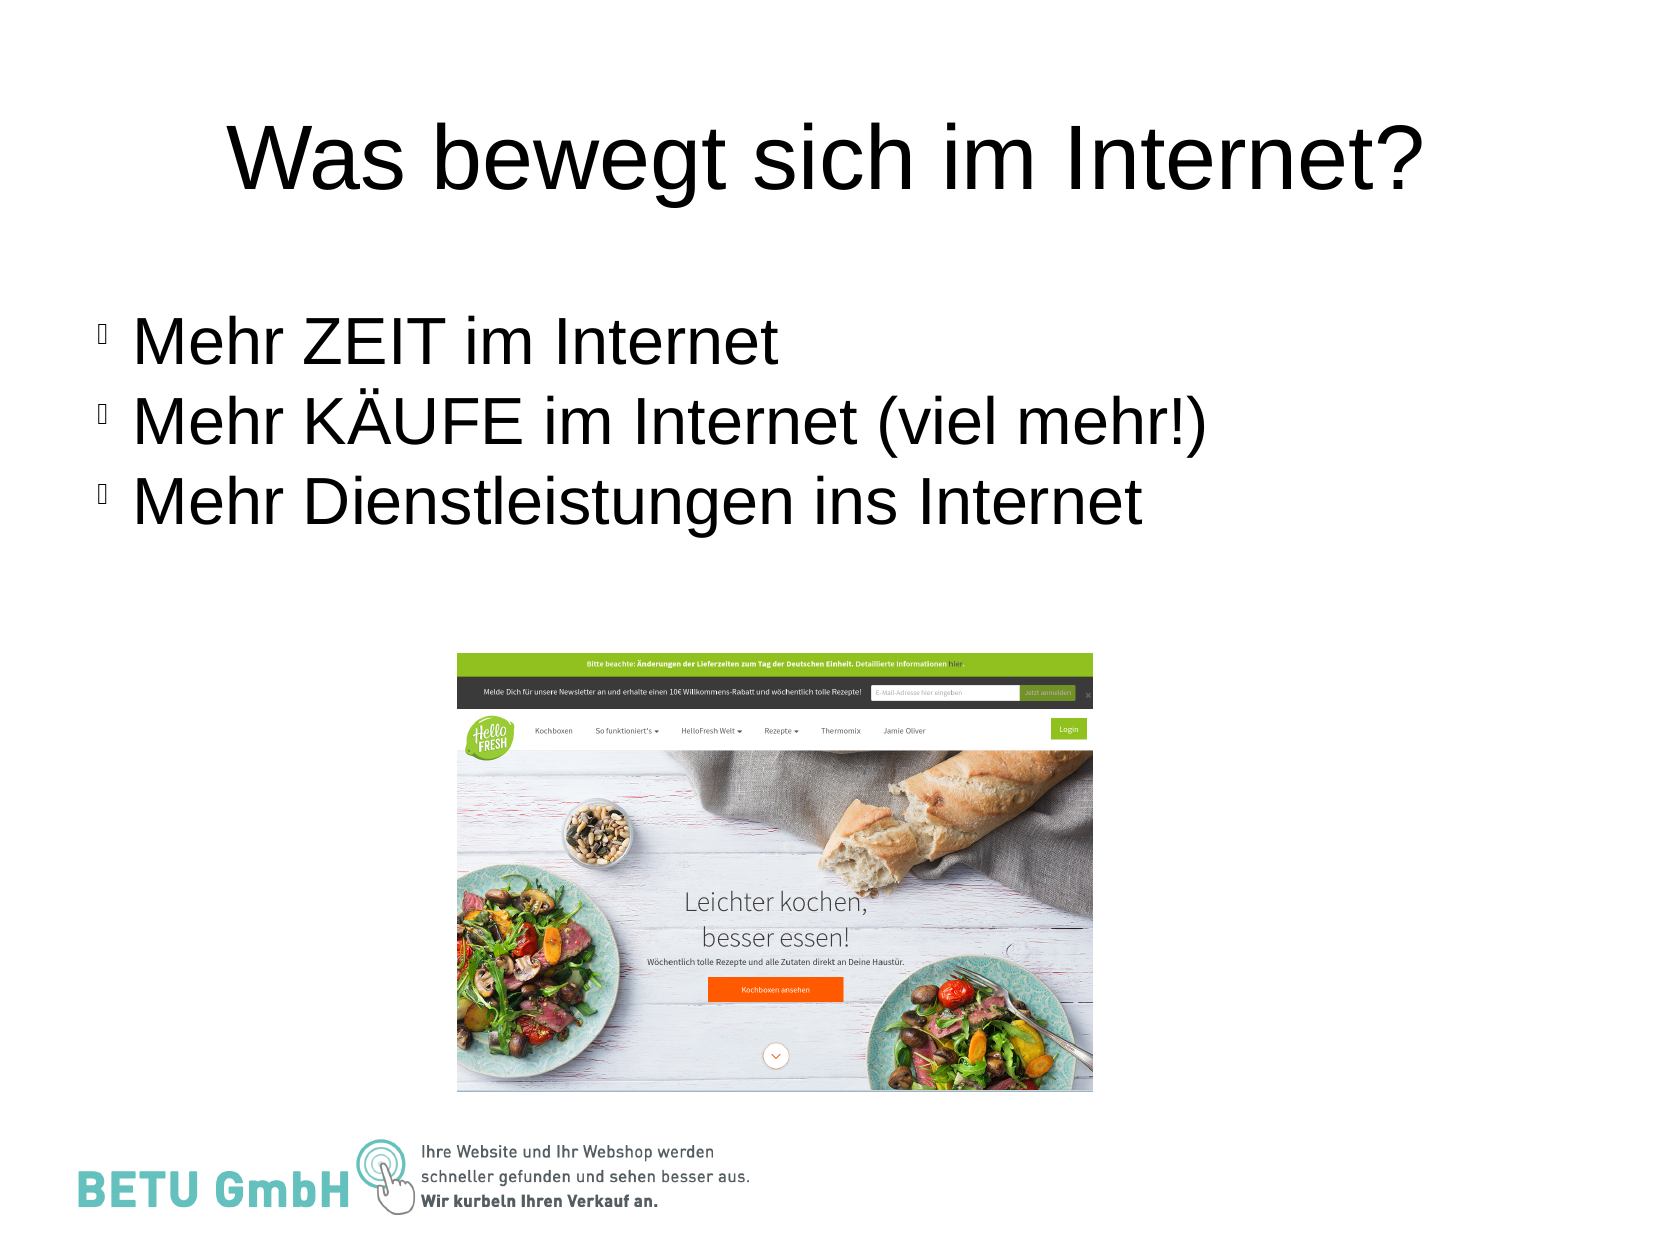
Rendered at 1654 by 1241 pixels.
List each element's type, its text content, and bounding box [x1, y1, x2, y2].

text_box Mehr ZEIT im Internet Mehr KÄUFE im Internet (viel mehr!) Mehr Dienstleistungen ins Internet [82, 290, 1571, 1010]
text_box Was bewegt sich im Internet? [82, 49, 1571, 257]
picture [70, 1138, 815, 1216]
picture [457, 653, 1093, 1092]
